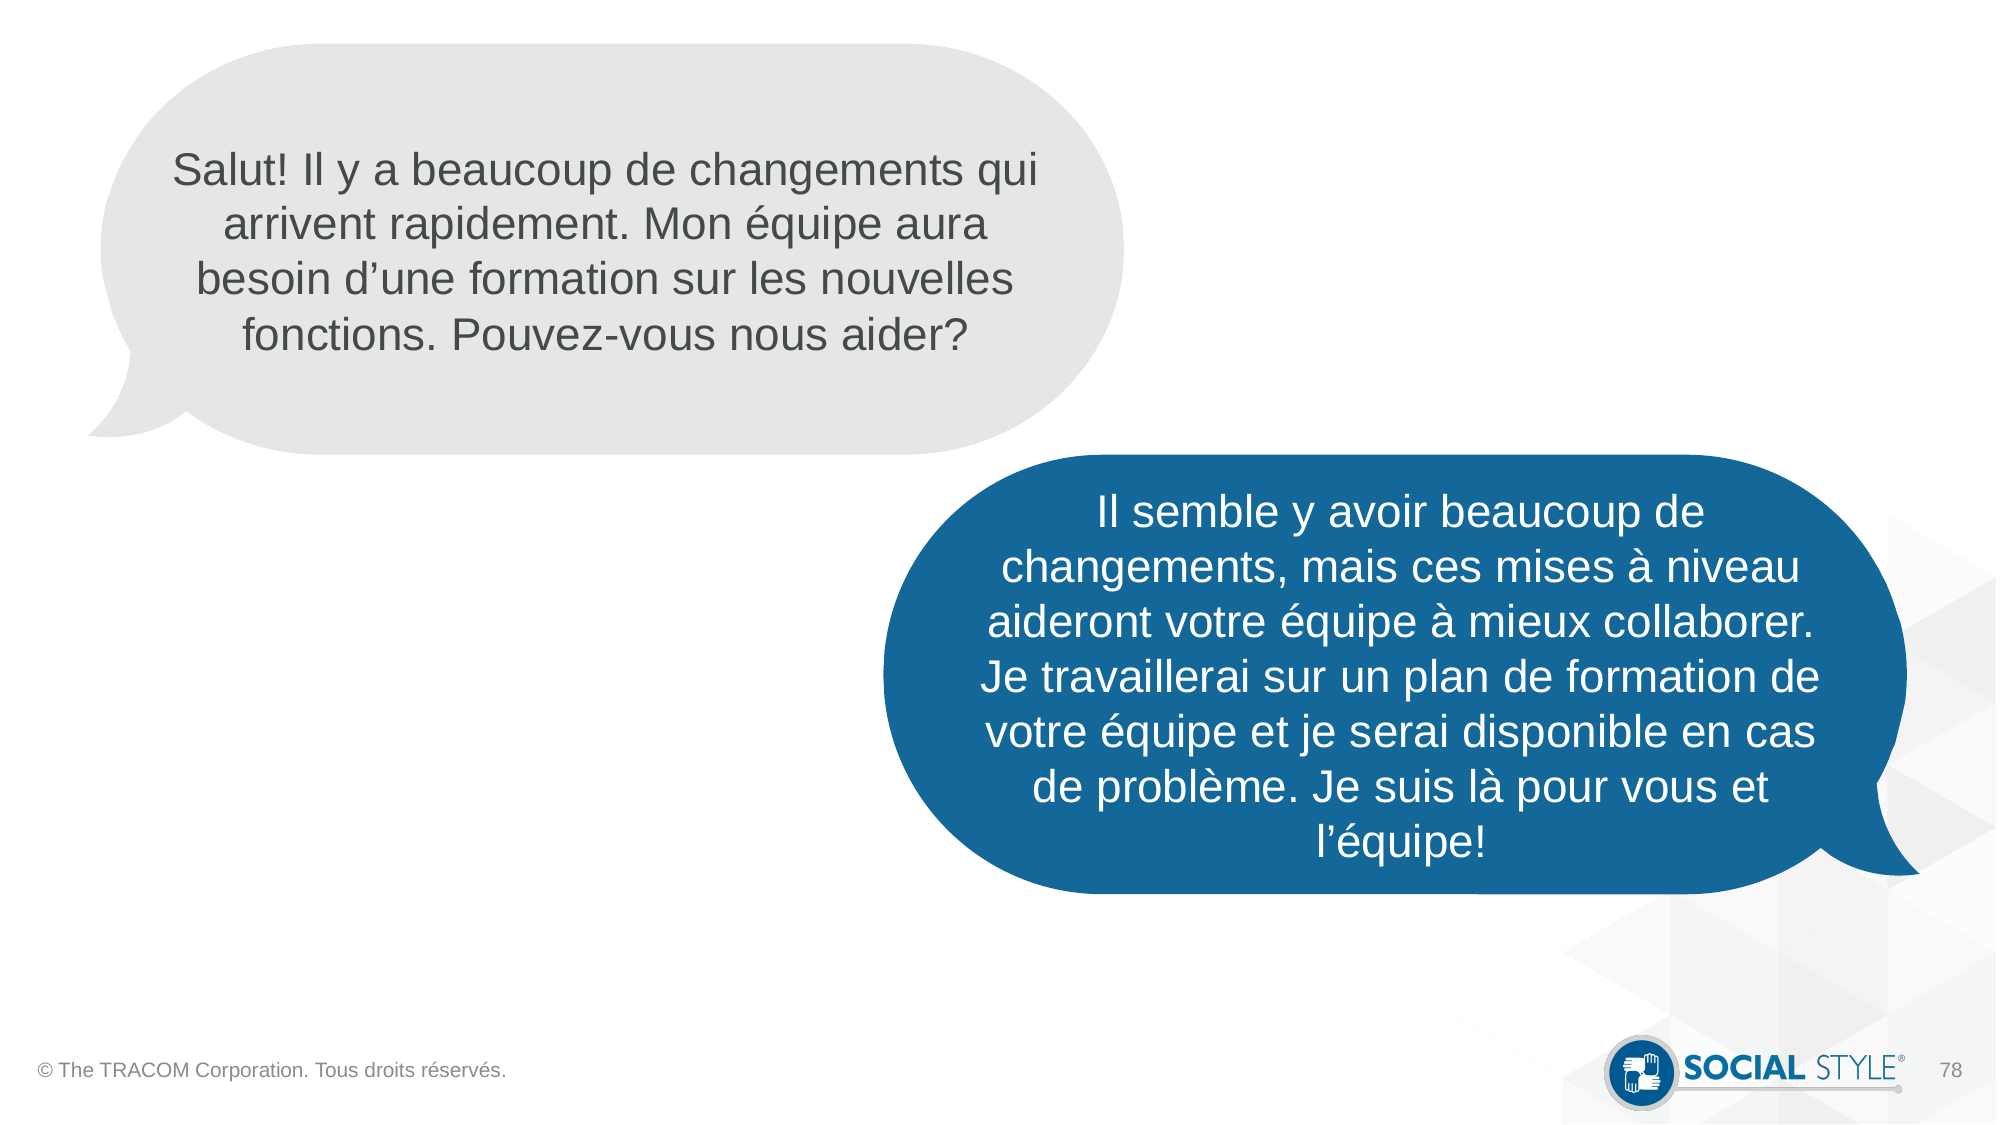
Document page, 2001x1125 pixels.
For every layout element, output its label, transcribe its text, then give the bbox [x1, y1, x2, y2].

picture [1604, 1082, 1905, 1111]
text_box Il semble y avoir beaucoup de changements, mais ces mises à niveau aideront votre équipe à mieux collaborer. Je travaillerai sur un plan de formation de votre équipe et je serai disponible en cas de problème. Je suis là pour vous et l’équipe! [883, 454, 1920, 895]
slide_number 78 [1512, 1056, 1963, 1082]
footer © The TRACOM Corporation. Tous droits réservés. [37, 1056, 1338, 1082]
picture [1604, 1035, 1905, 1056]
text_box Salut! Il y a beaucoup de changements qui arrivent rapidement. Mon équipe aura besoin d’une formation sur les nouvelles fonctions. Pouvez-vous nous aider? [87, 43, 1125, 455]
